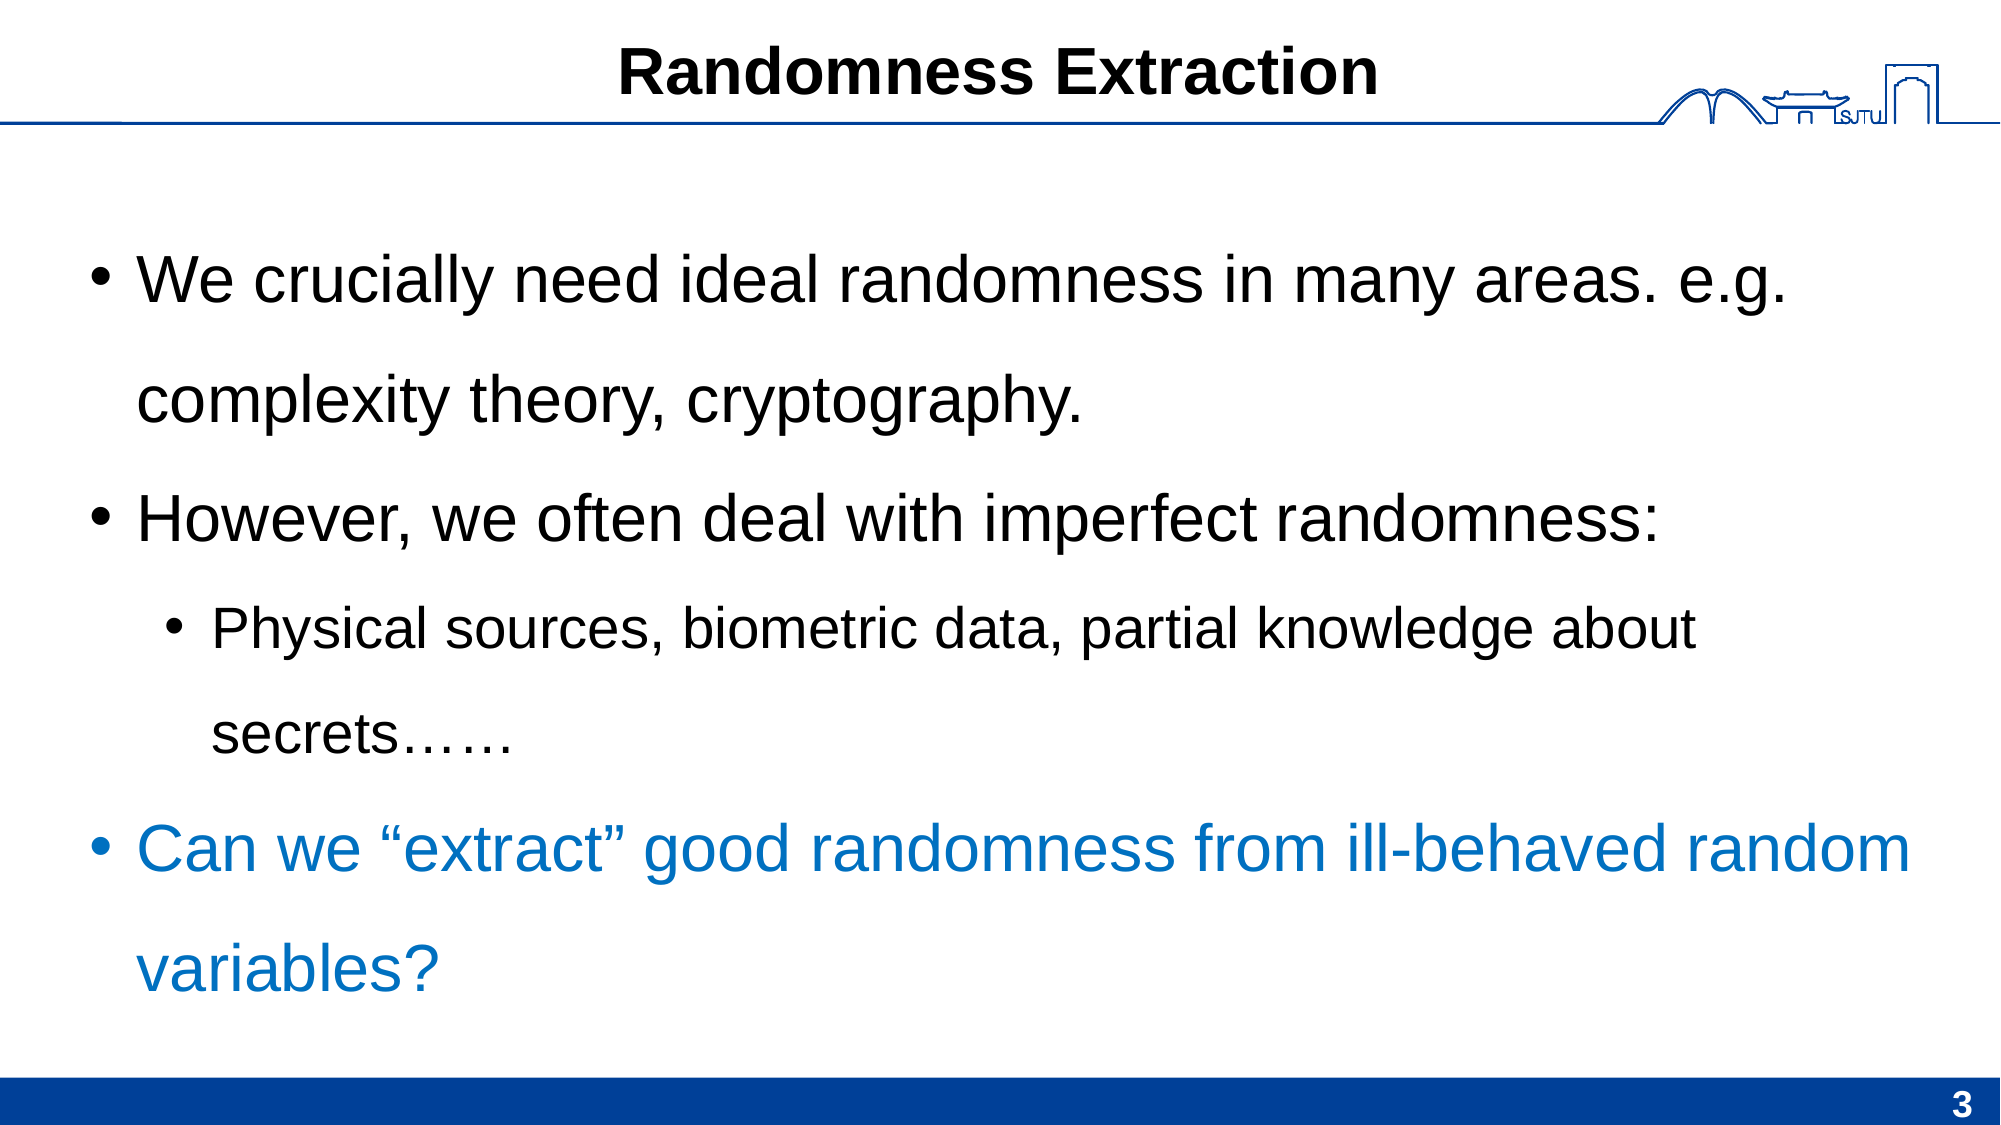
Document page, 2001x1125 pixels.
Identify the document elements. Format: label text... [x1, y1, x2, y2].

slide_number 3 [1537, 1079, 1988, 1125]
title Randomness Extraction [79, 22, 1919, 124]
text_box We crucially need ideal randomness in many areas. e.g. complexity theory, cryptography. However, we often deal with imperfect randomness: Physical sources, biometric data, partial knowledge about secrets…… Can we “extract” good randomness from ill-behaved random variables? [0, 188, 2000, 1013]
